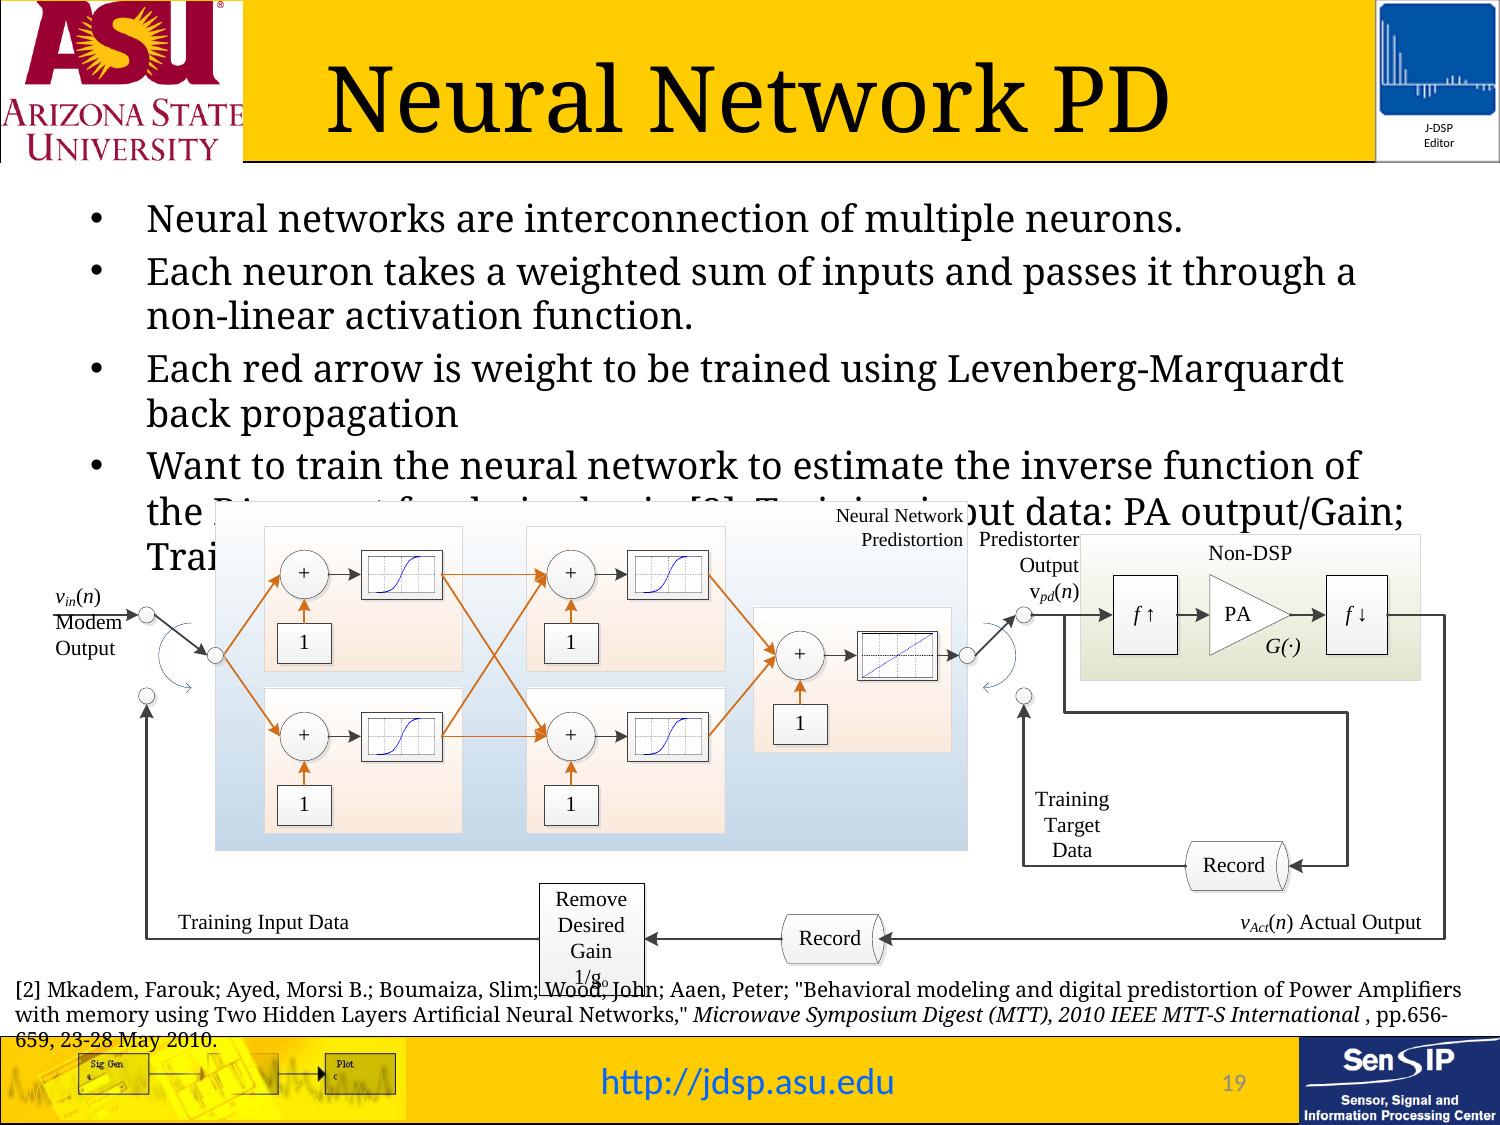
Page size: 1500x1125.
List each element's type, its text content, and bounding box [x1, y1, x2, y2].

picture [1299, 1054, 1500, 1125]
title Neural Network PD [74, 1, 1426, 187]
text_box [37, 498, 1463, 1001]
picture [1426, 1, 1500, 163]
text_box [2] Mkadem, Farouk; Ayed, Morsi B.; Boumaiza, Slim; Wood, John; Aaen, Peter; "Behavioral modeling and digital predistortion of Power Amplifiers with memory using Two Hidden Layers Artificial Neural Networks," Microwave Symposium Digest (MTT), 2010 IEEE MTT-S International , pp.656-659, 23-28 May 2010. [0, 975, 1500, 1054]
list Neural networks are interconnection of multiple neurons. Each neuron takes a weighted sum of inputs and passes it through a non-linear activation function. Each red arrow is weight to be trained using Levenberg-Marquardt back propagation Want to train the neural network to estimate the inverse function of the PA except for desired gain [2]. Training input data: PA output/Gain; Training target data: PA input [74, 187, 1426, 497]
picture [5, 1054, 406, 1120]
slide_number 19 [1200, 1054, 1262, 1112]
picture [1, 1, 74, 163]
